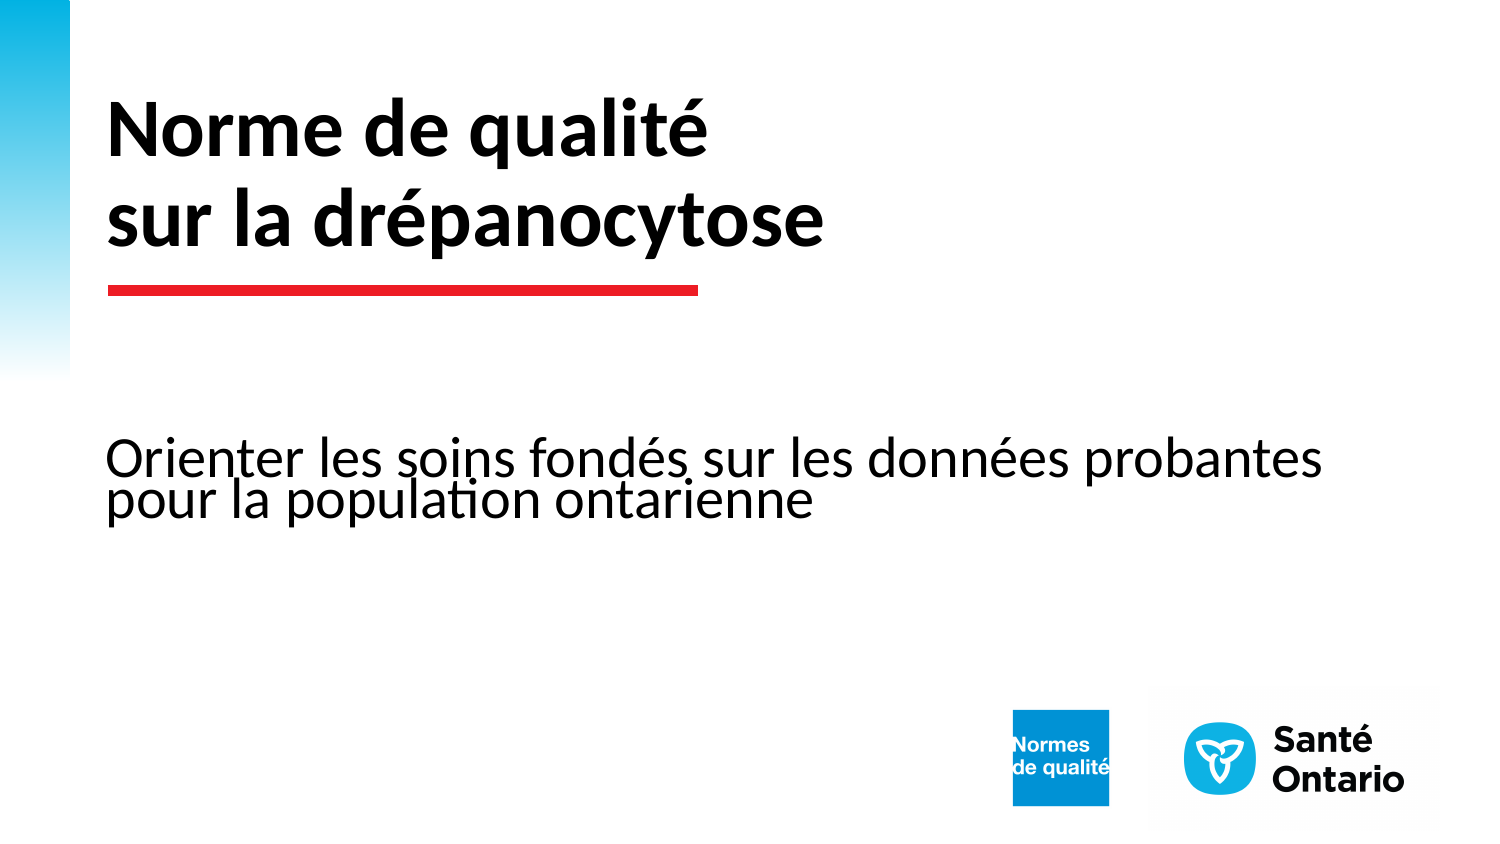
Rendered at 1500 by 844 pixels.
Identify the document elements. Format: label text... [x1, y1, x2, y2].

picture [1010, 707, 1113, 810]
text_box [0, 0, 70, 382]
text_box Orienter les soins fondés sur les données probantes pour la population ontarienne [90, 440, 1409, 697]
text_box Norme de qualité sur la drépanocytose [90, 76, 1149, 440]
picture [1148, 686, 1440, 831]
